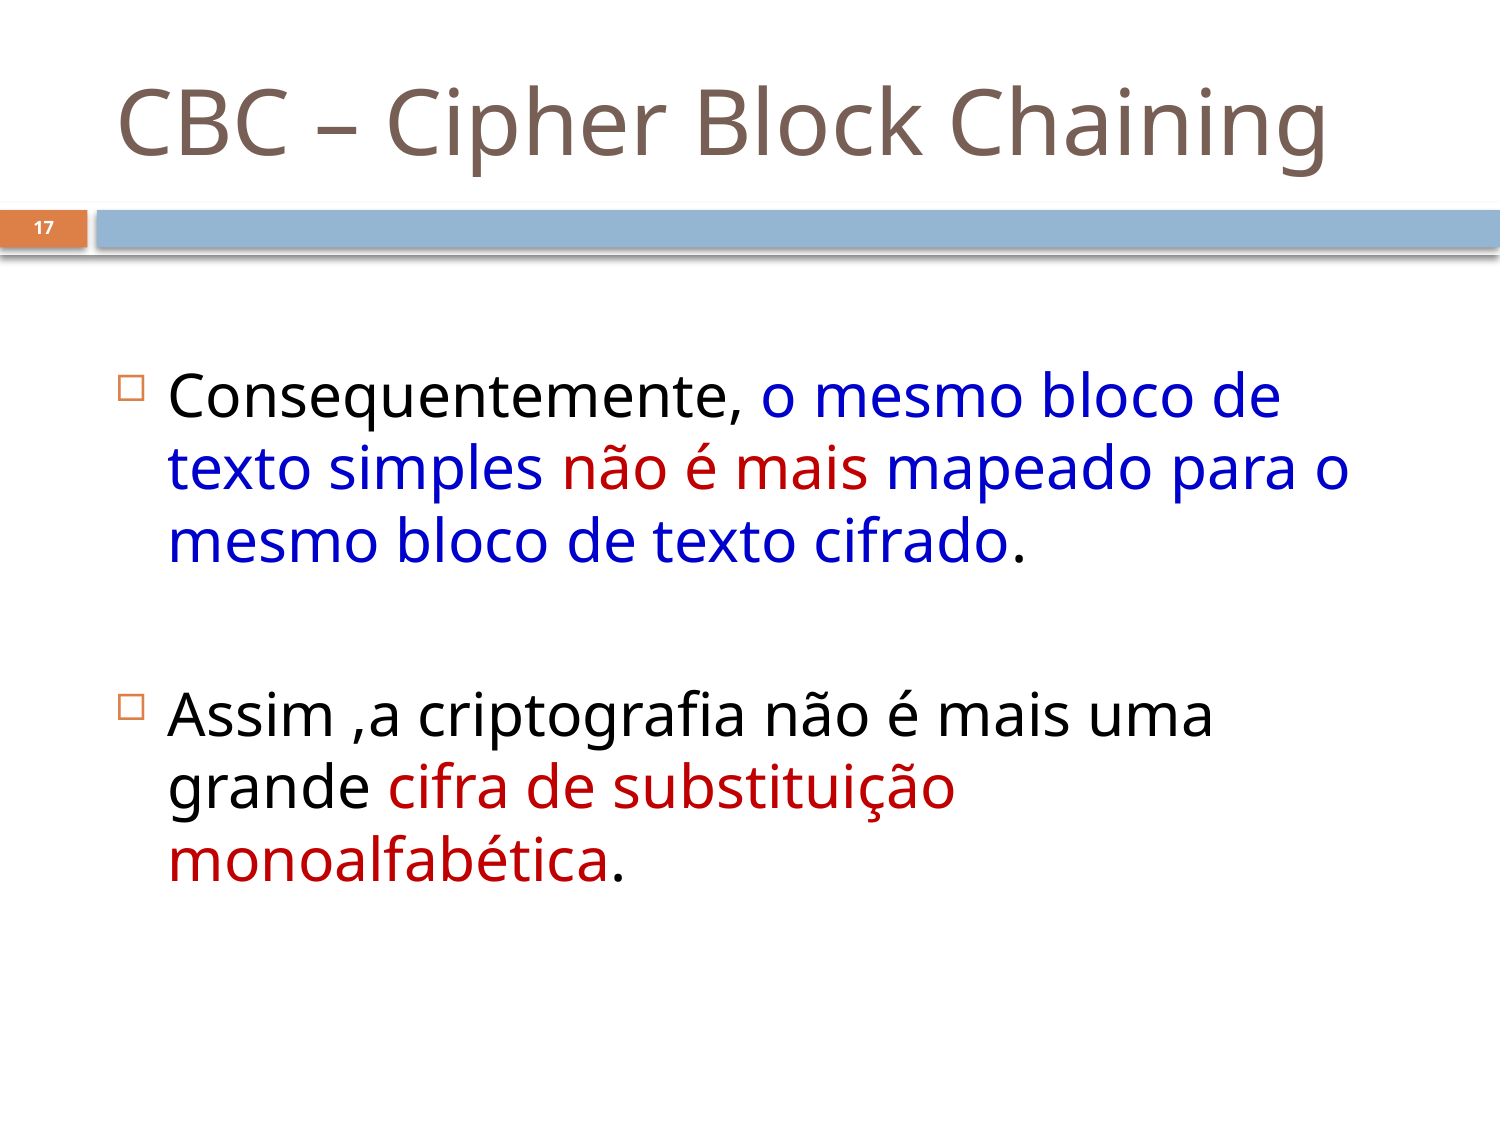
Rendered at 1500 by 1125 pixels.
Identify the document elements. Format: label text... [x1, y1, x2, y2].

slide_number 17 [0, 208, 88, 249]
title CBC – Cipher Block Chaining [100, 37, 1438, 200]
list Consequentemente, o mesmo bloco de texto simples não é mais mapeado para o mesmo bloco de texto cifrado. Assim ,a criptografia não é mais uma grande cifra de substituição monoalfabética. [100, 262, 1438, 1000]
